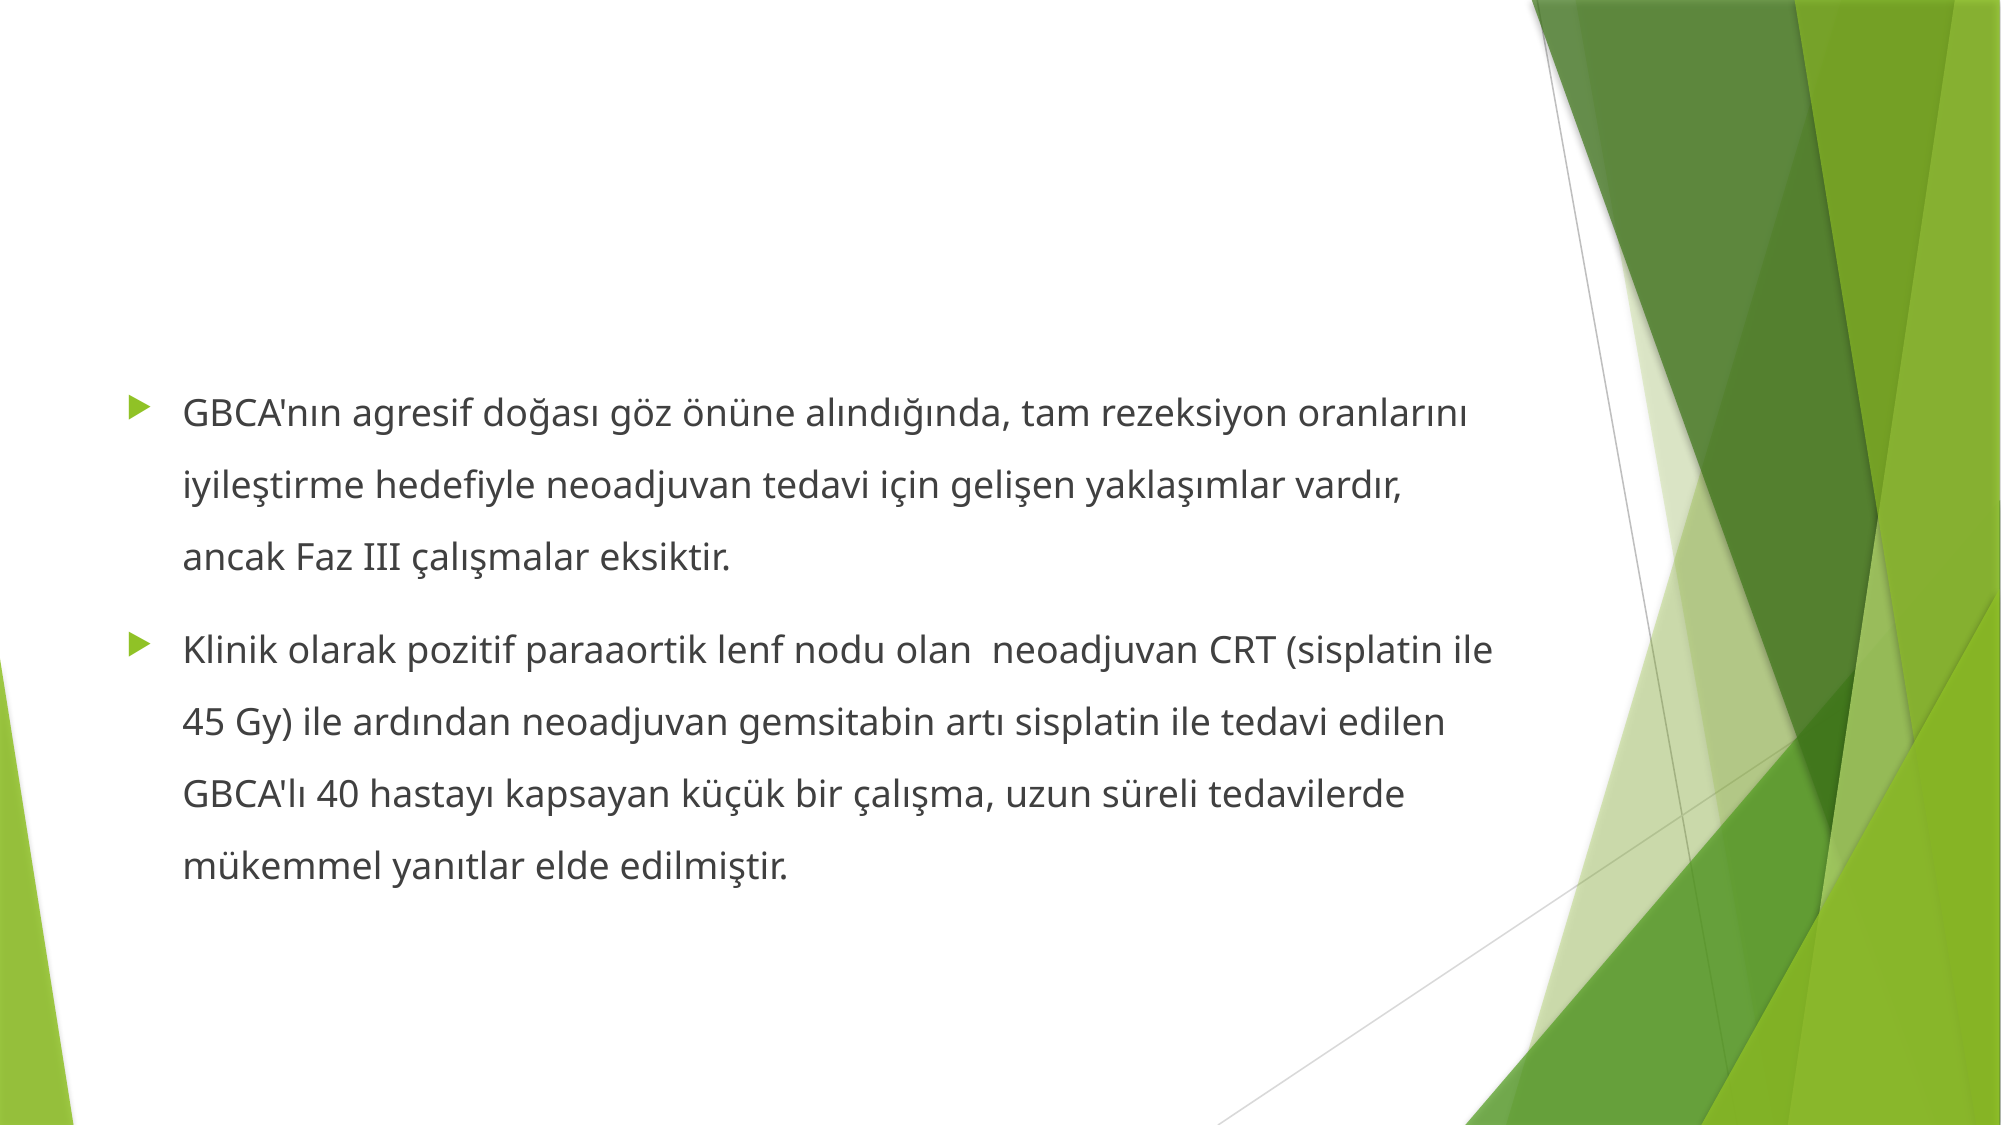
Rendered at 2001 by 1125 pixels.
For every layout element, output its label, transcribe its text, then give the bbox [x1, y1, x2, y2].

list GBCA'nın agresif doğası göz önüne alındığında, tam rezeksiyon oranlarını iyileştirme hedefiyle neoadjuvan tedavi için gelişen yaklaşımlar vardır, ancak Faz III çalışmalar eksiktir. Klinik olarak pozitif paraaortik lenf nodu olan neoadjuvan CRT (sisplatin ile 45 Gy) ile ardından neoadjuvan gemsitabin artı sisplatin ile tedavi edilen GBCA'lı 40 hastayı kapsayan küçük bir çalışma, uzun süreli tedavilerde mükemmel yanıtlar elde edilmiştir. [111, 354, 1522, 992]
